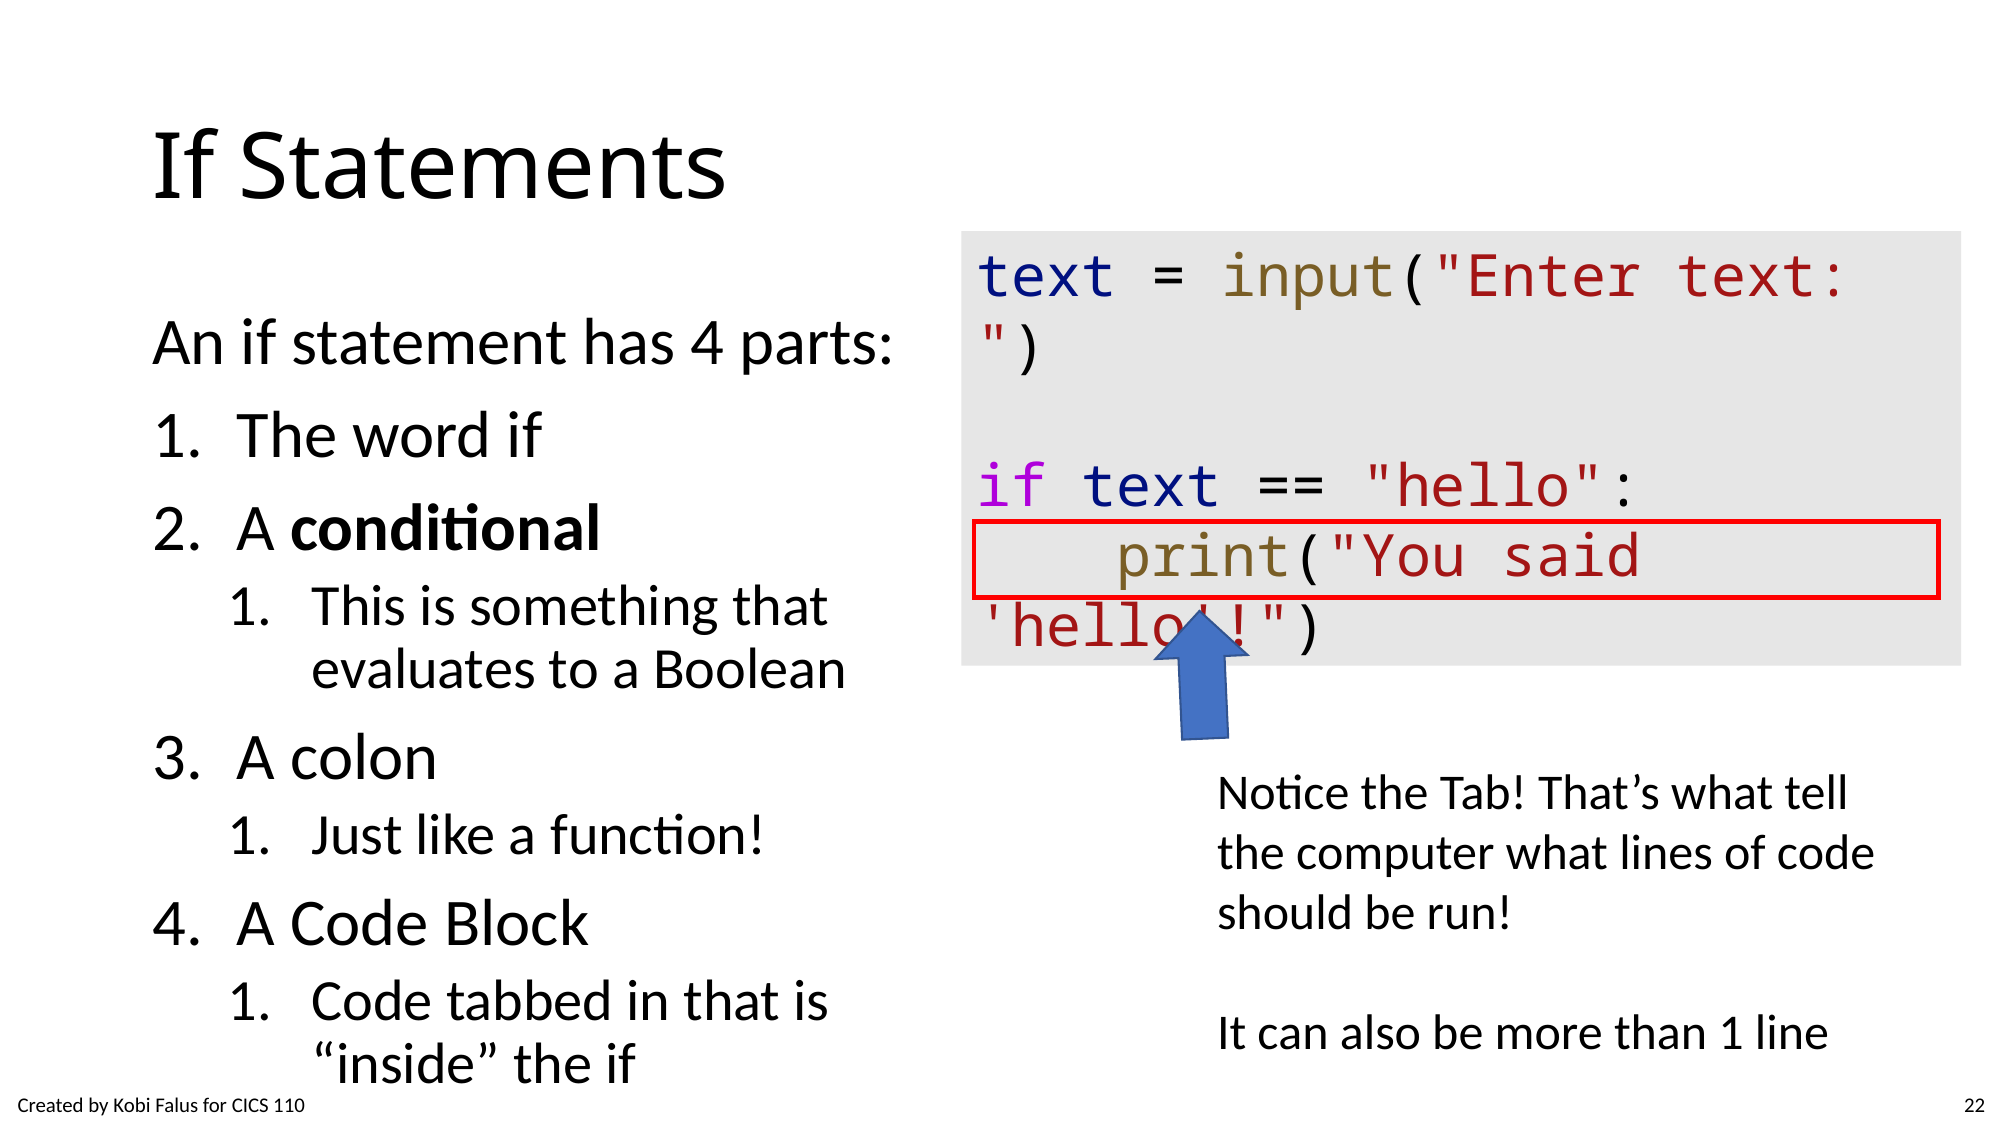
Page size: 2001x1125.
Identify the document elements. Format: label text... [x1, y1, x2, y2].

text_box [1152, 609, 1251, 741]
text_box text = input("Enter text: ") if text == "hello": print("You said 'hello'!") [961, 231, 1962, 666]
list An if statement has 4 parts: The word if A conditional This is something that evaluates to a Boolean A colon Just like a function! A Code Block Code tabbed in that is “inside” the if [137, 299, 949, 1113]
title If Statements [137, 59, 1863, 278]
text_box [973, 520, 1940, 598]
text_box Notice the Tab! That’s what tell the computer what lines of code should be run! It can also be more than 1 line [1202, 751, 1934, 1067]
